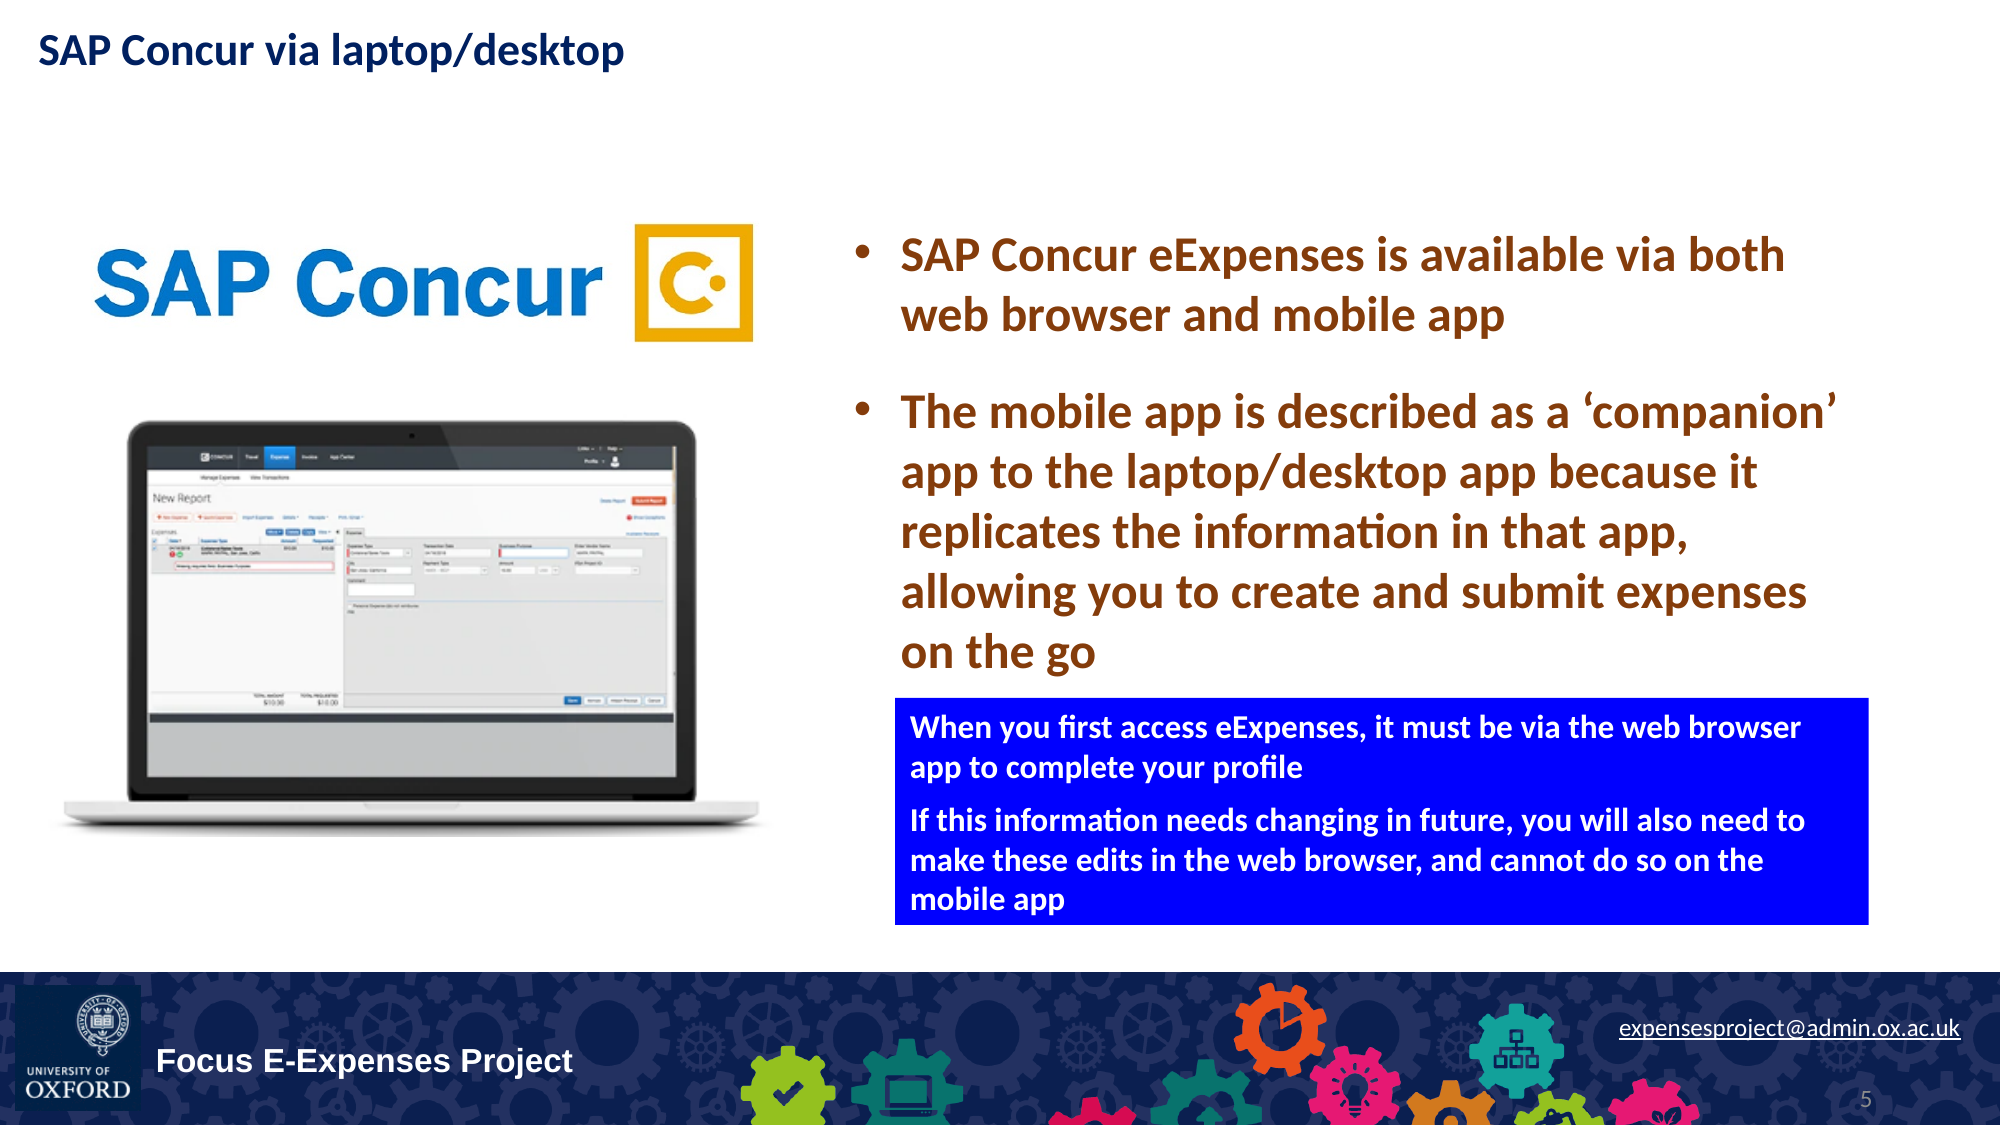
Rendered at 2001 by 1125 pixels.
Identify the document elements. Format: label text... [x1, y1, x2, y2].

picture [0, 972, 2000, 1125]
text_box When you first access eExpenses, it must be via the web browser app to complete your profile If this information needs changing in future, you will also need to make these edits in the web browser, and cannot do so on the mobile app [895, 697, 1869, 925]
picture [38, 404, 778, 837]
text_box SAP Concur via laptop/desktop [23, 11, 1649, 82]
text_box SAP Concur eExpenses is available via both web browser and mobile app The mobile app is described as a ‘companion’ app to the laptop/desktop app because it replicates the information in that app, allowing you to create and submit expenses on the go [839, 213, 1859, 686]
picture [89, 216, 761, 348]
